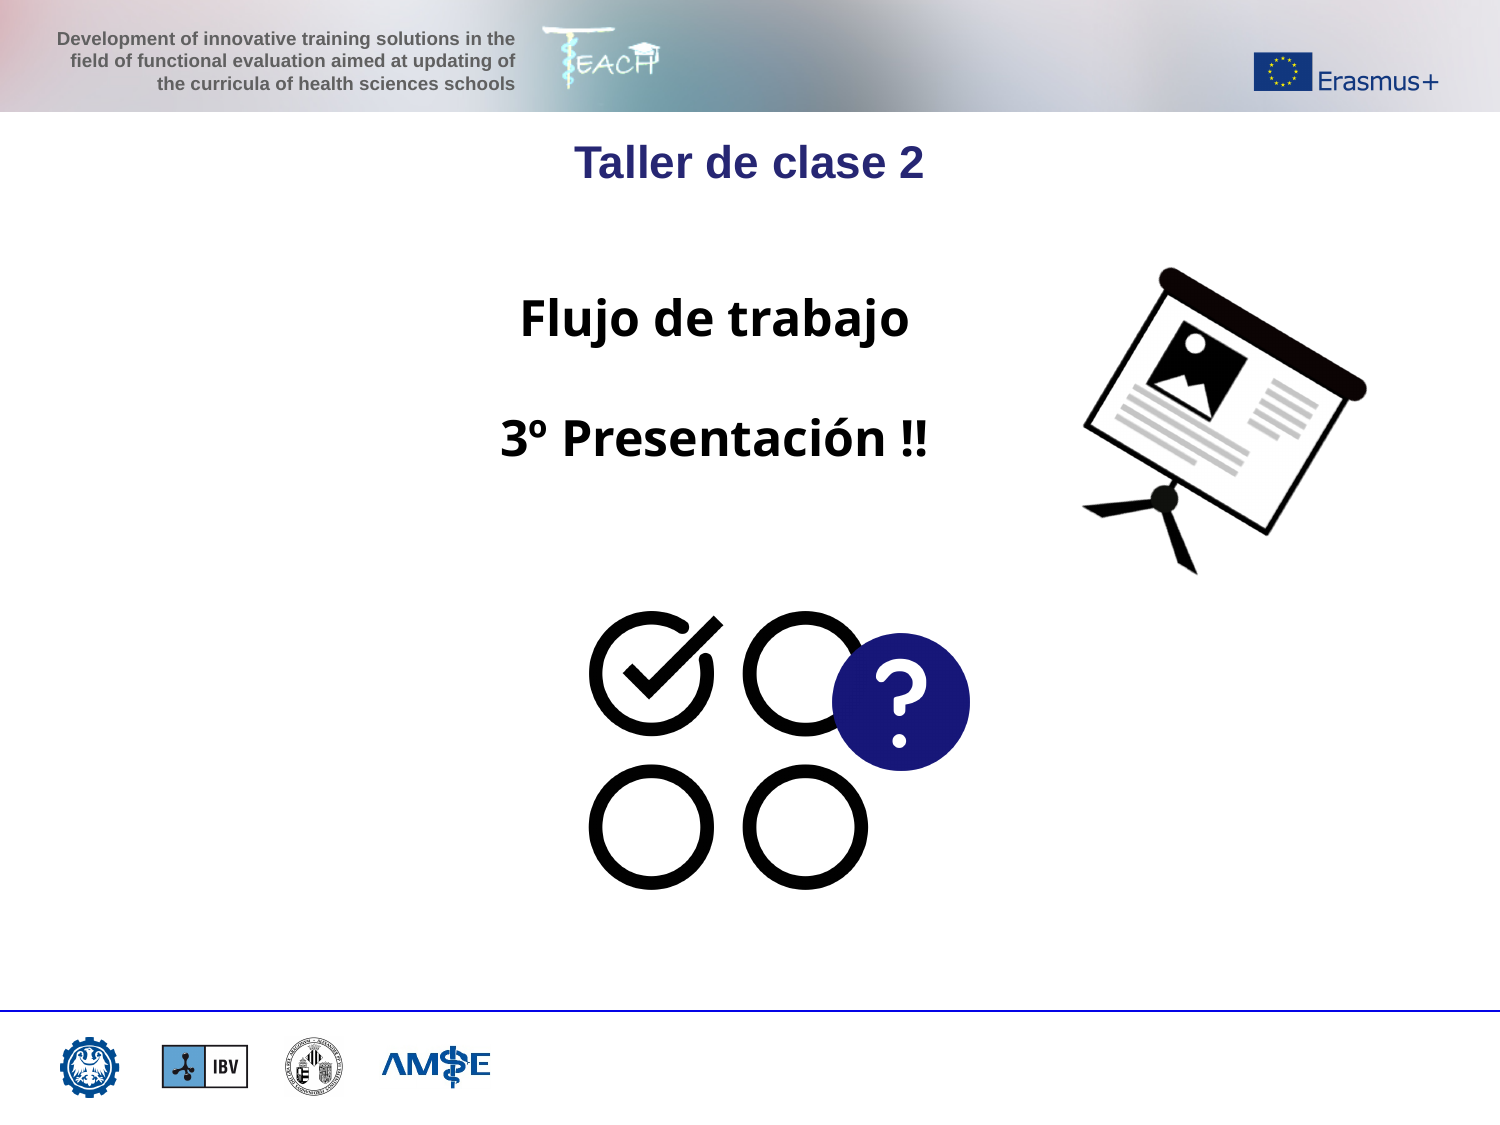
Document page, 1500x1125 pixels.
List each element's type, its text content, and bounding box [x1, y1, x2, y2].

picture [987, 221, 1423, 650]
picture [53, 1035, 126, 1099]
picture [284, 1036, 344, 1097]
picture [0, 0, 1500, 112]
text_box Taller de clase 2 [76, 125, 1424, 196]
picture [572, 591, 971, 903]
picture [379, 1044, 491, 1089]
text_box Flujo de trabajo 3º Presentación !! [123, 278, 1107, 379]
picture [161, 1044, 249, 1089]
